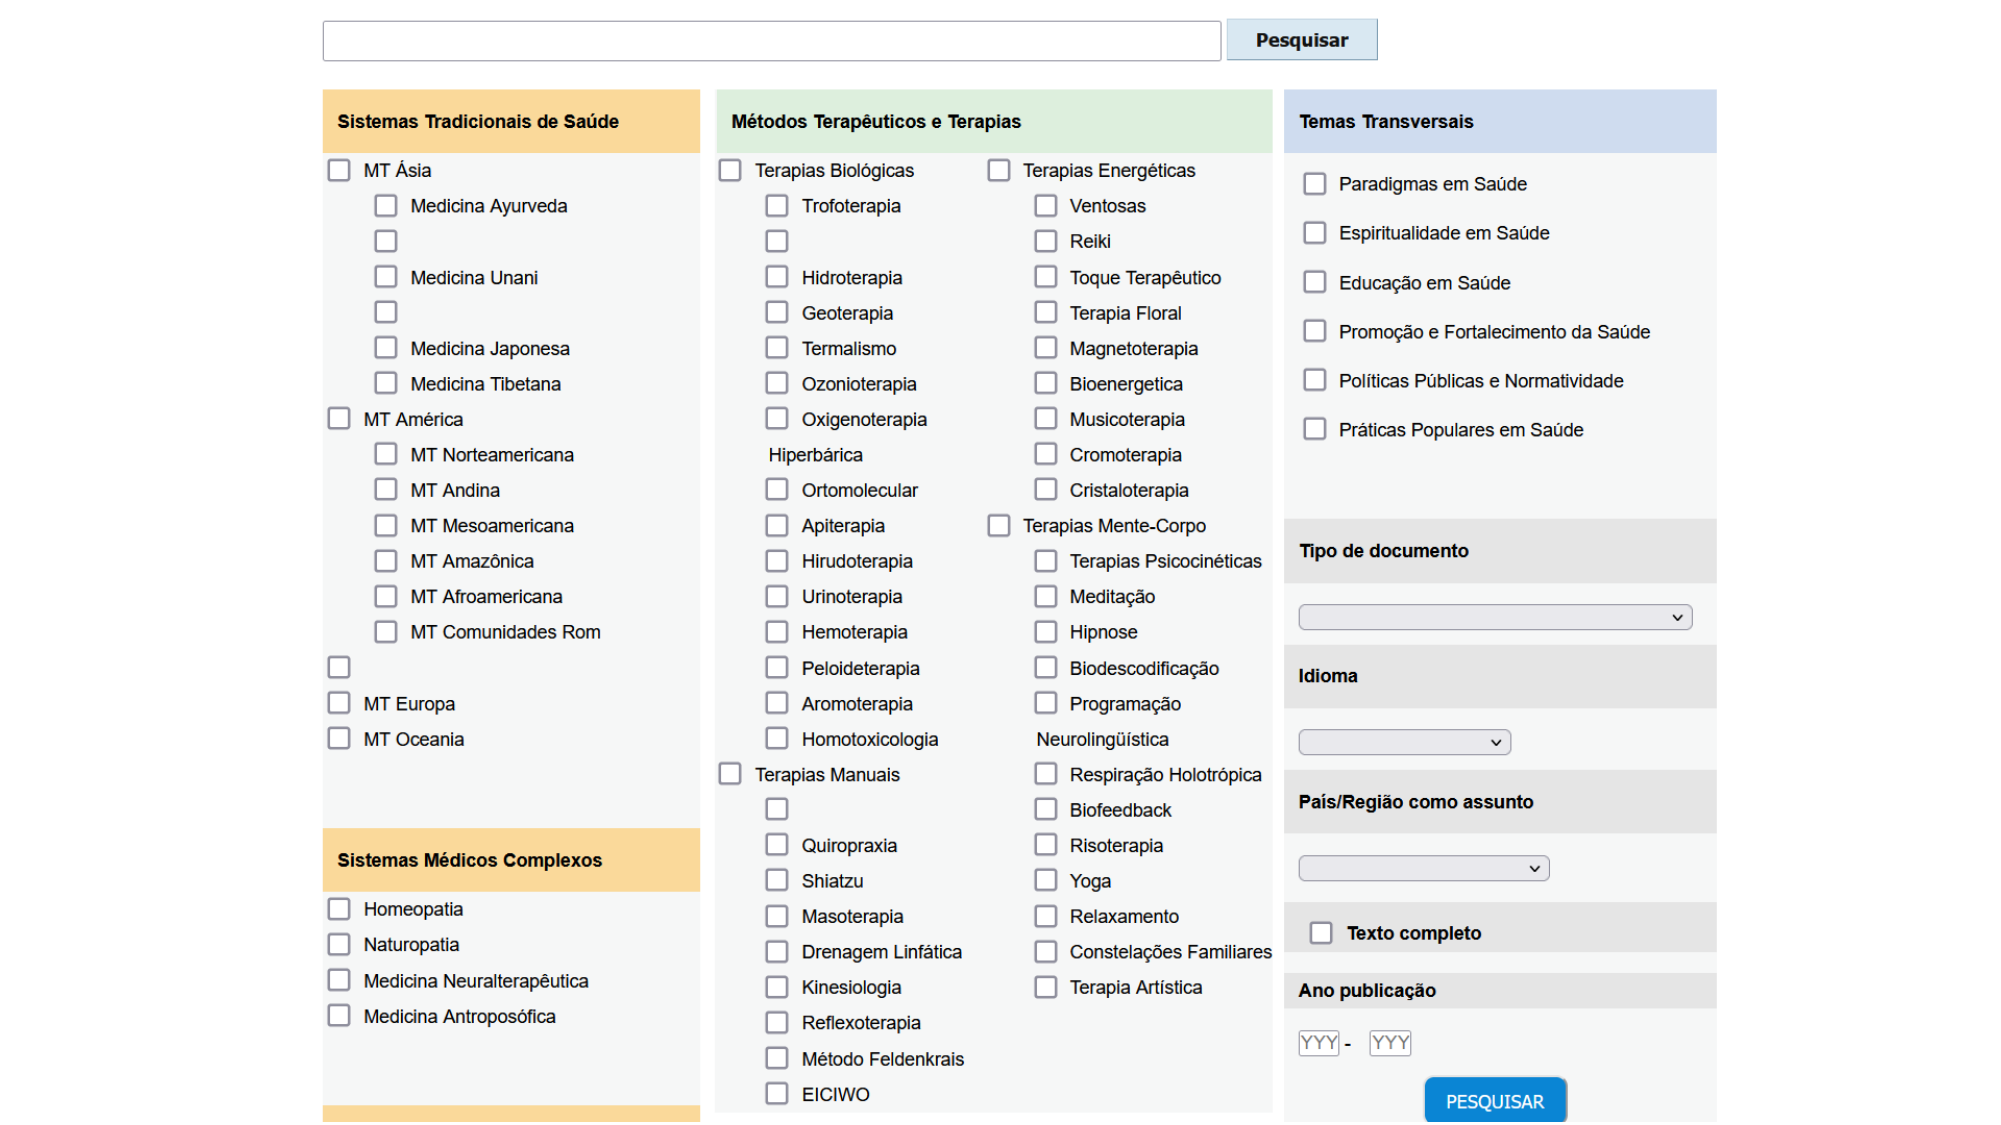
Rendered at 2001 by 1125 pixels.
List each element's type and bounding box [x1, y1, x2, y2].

picture [279, 2, 1721, 1123]
